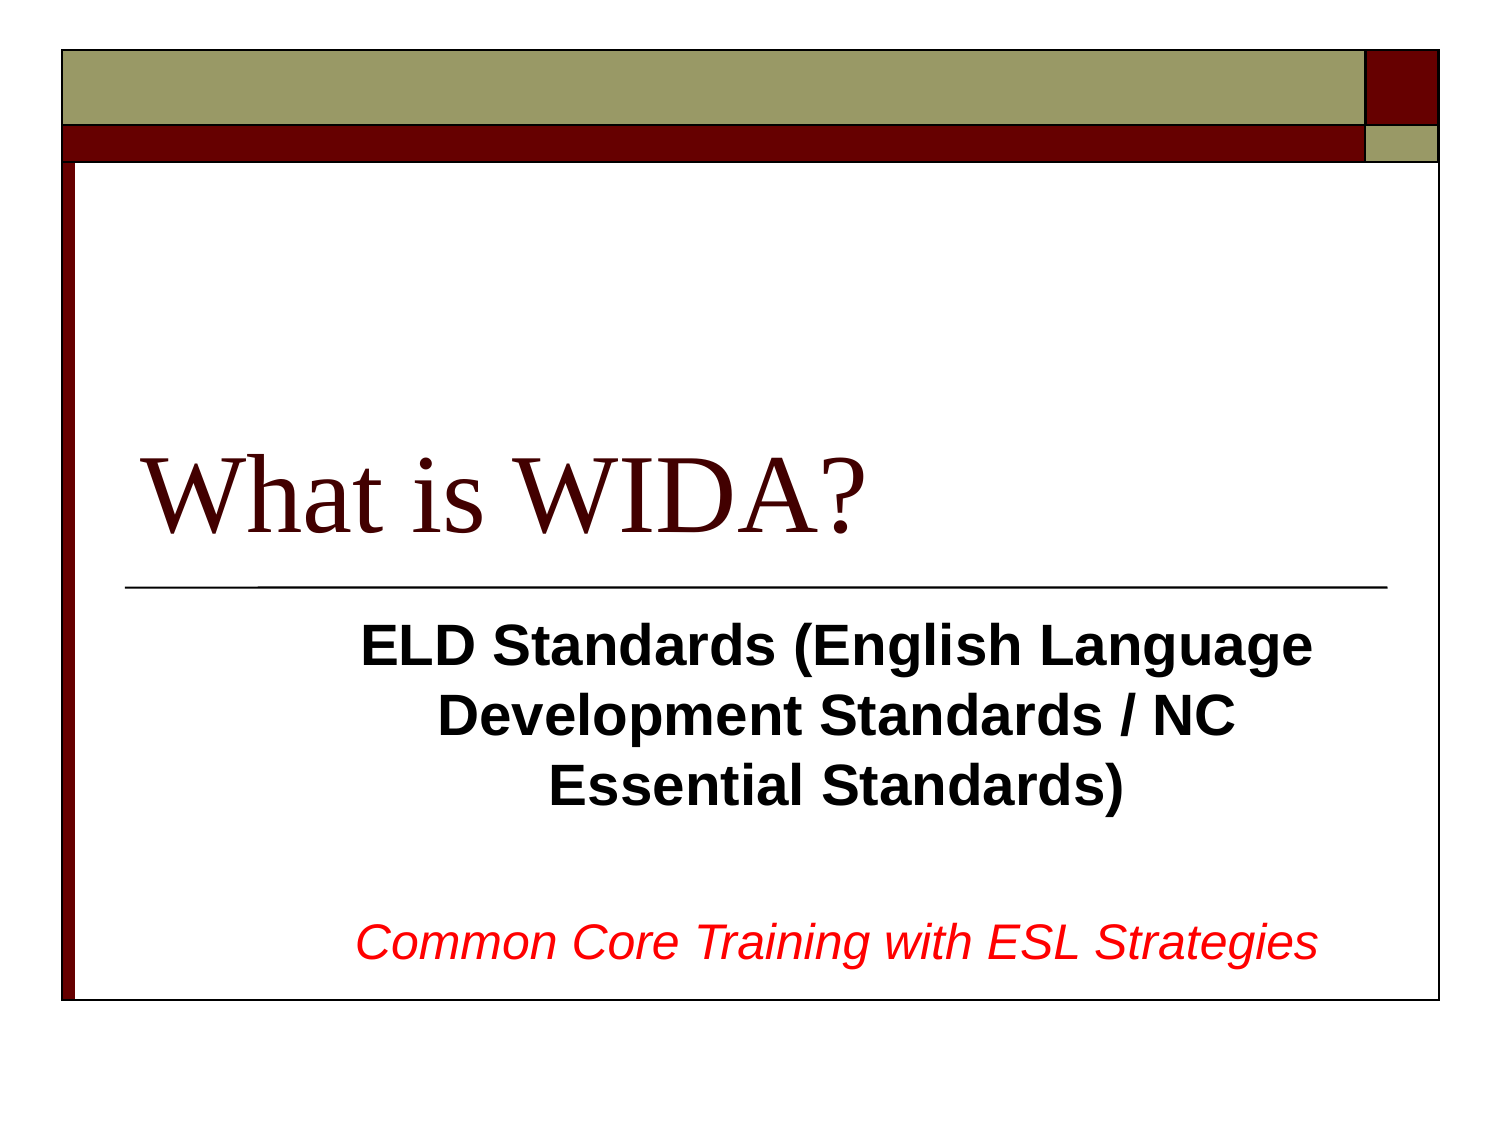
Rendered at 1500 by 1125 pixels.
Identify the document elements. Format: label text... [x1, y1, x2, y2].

title What is WIDA? [124, 224, 1388, 563]
subtitle ELD Standards (English Language Development Standards / NC Essential Standards) Common Core Training with ESL Strategies [299, 599, 1376, 1101]
